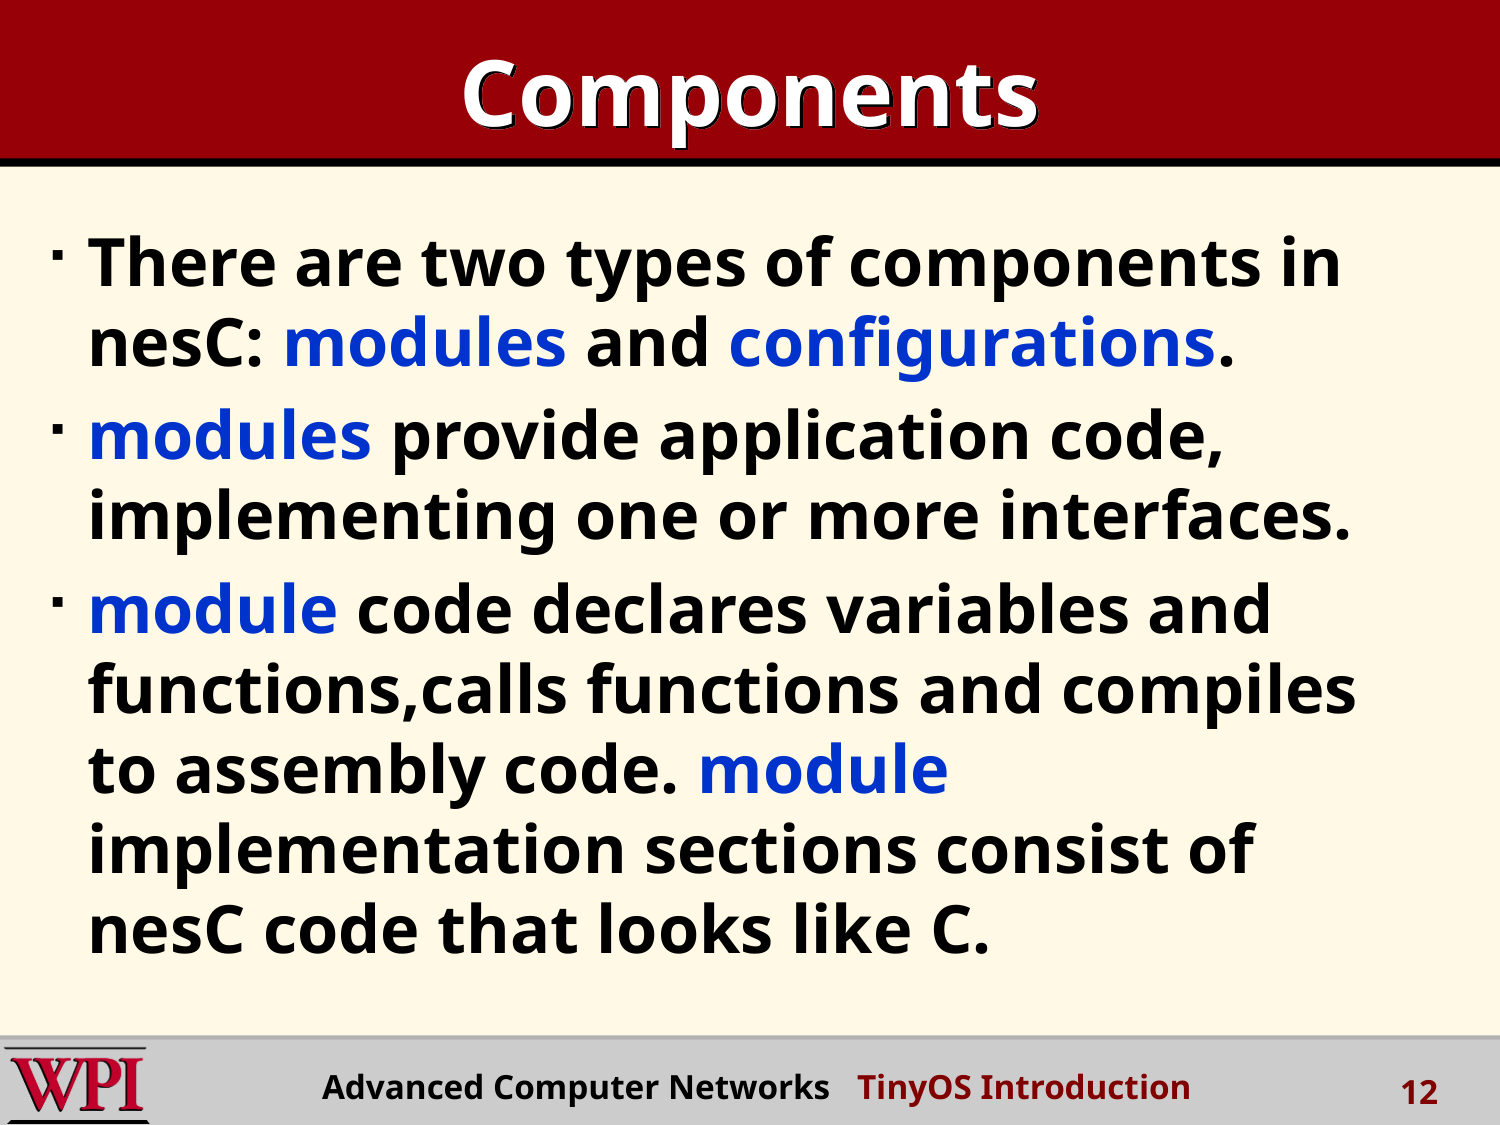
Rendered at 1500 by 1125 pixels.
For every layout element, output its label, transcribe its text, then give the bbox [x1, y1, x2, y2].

list There are two types of components in nesC: modules and configurations. modules provide application code, implementing one or more interfaces. module code declares variables and functions,calls functions and compiles to assembly code. module implementation sections consist of nesC code that looks like C. [34, 212, 1426, 1001]
picture [0, 0, 1500, 158]
picture [0, 167, 1500, 1035]
slide_number 12 [1344, 1063, 1495, 1102]
picture [0, 1040, 1500, 1125]
footer Advanced Computer Networks TinyOS Introduction [210, 1058, 1304, 1107]
title Components [29, 18, 1471, 150]
